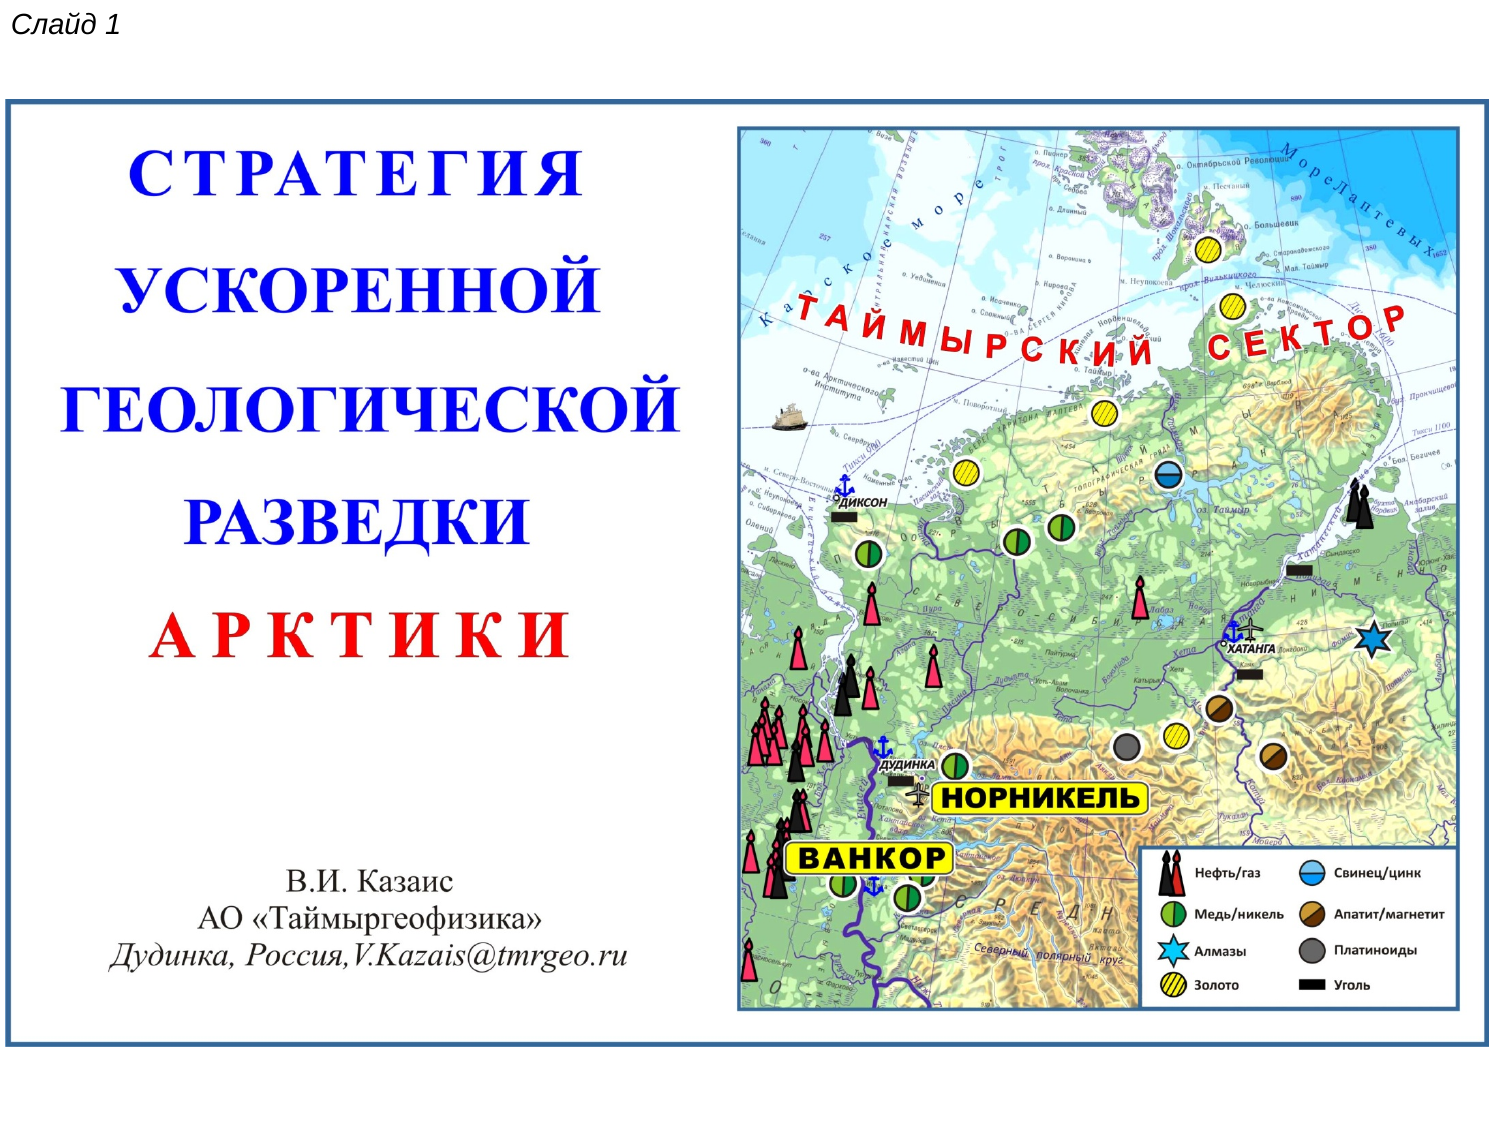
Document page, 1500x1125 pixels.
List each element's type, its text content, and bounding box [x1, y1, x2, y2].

picture [5, 99, 1489, 1047]
text_box Слайд 1 [0, 0, 174, 48]
